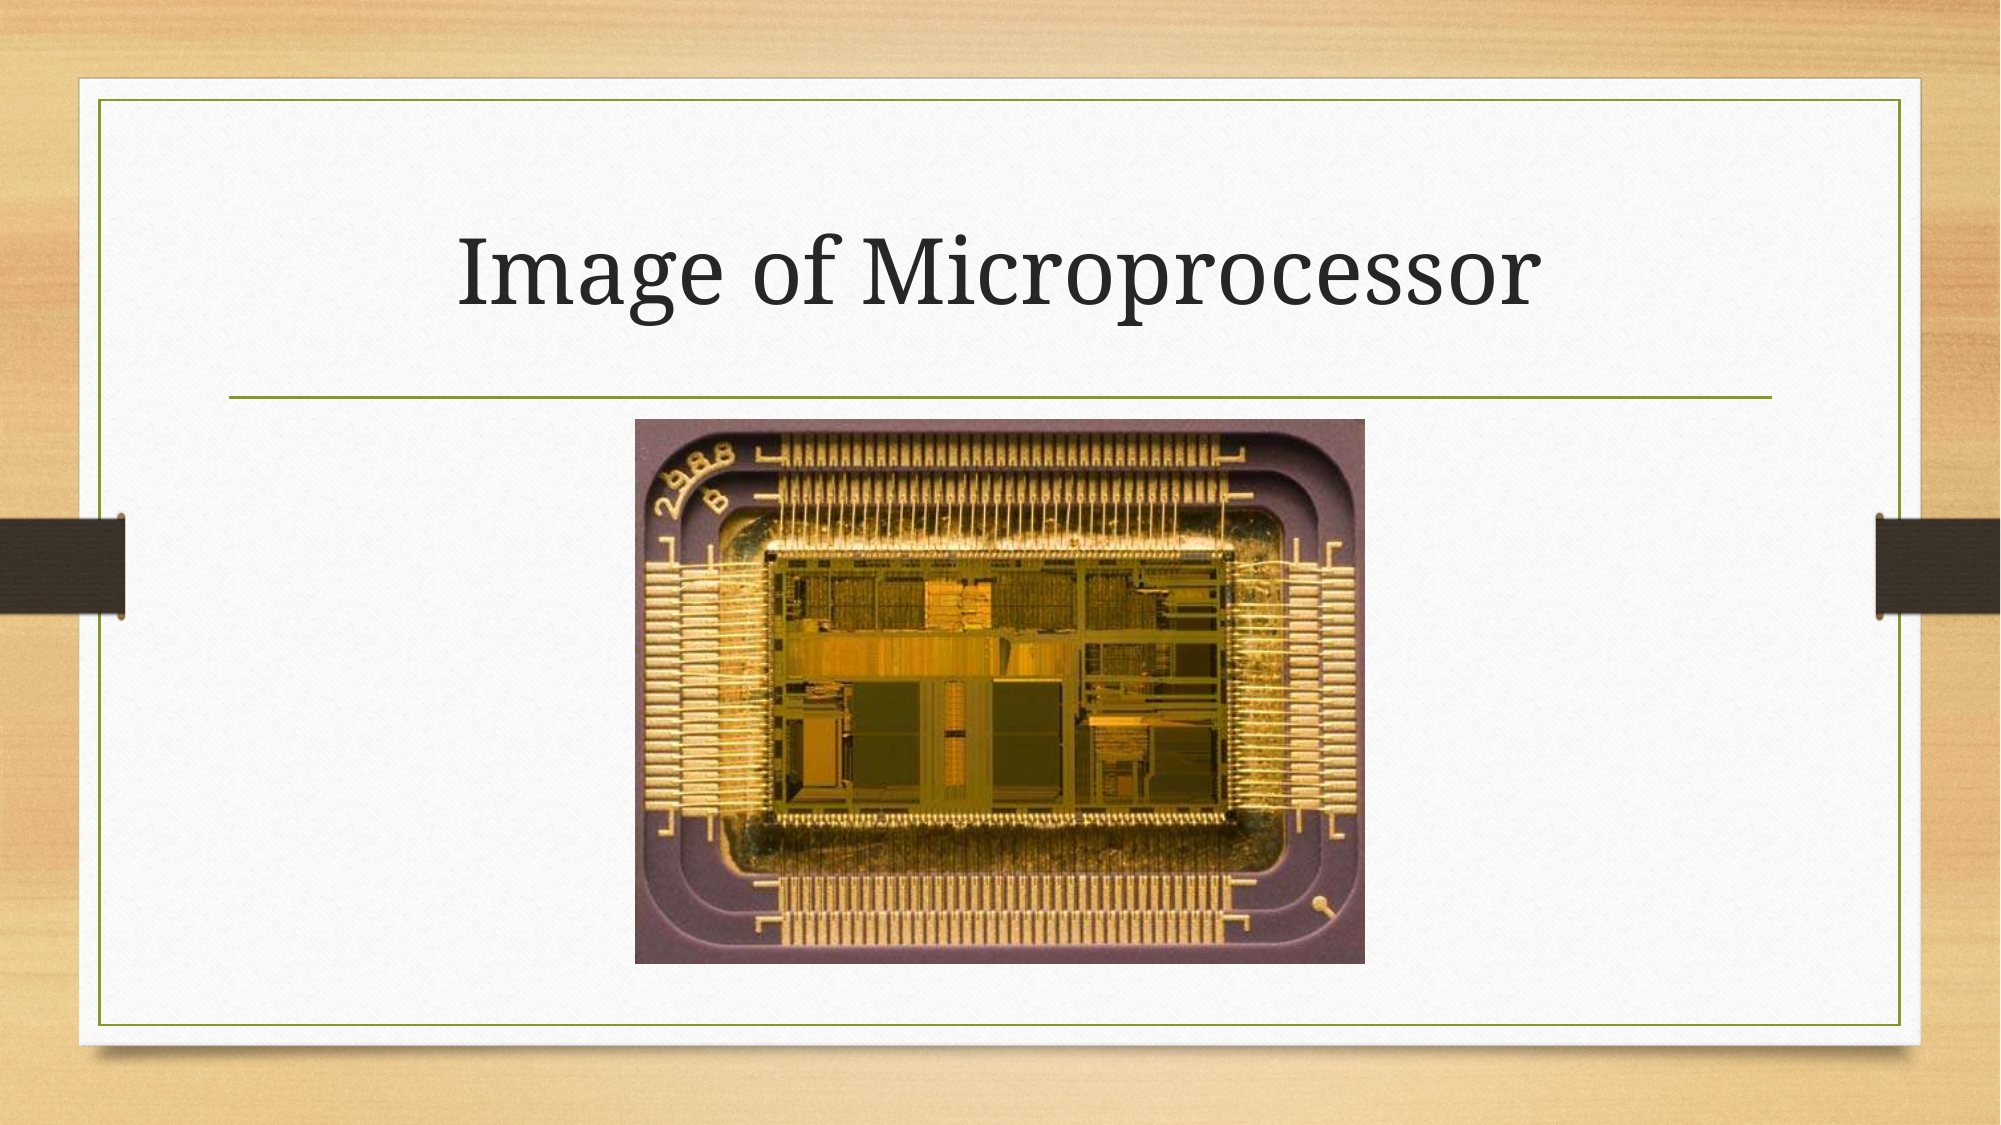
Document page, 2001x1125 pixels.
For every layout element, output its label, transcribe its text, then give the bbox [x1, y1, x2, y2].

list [635, 419, 1365, 964]
title Image of Microprocessor [212, 161, 1788, 375]
picture [0, 0, 2001, 1125]
